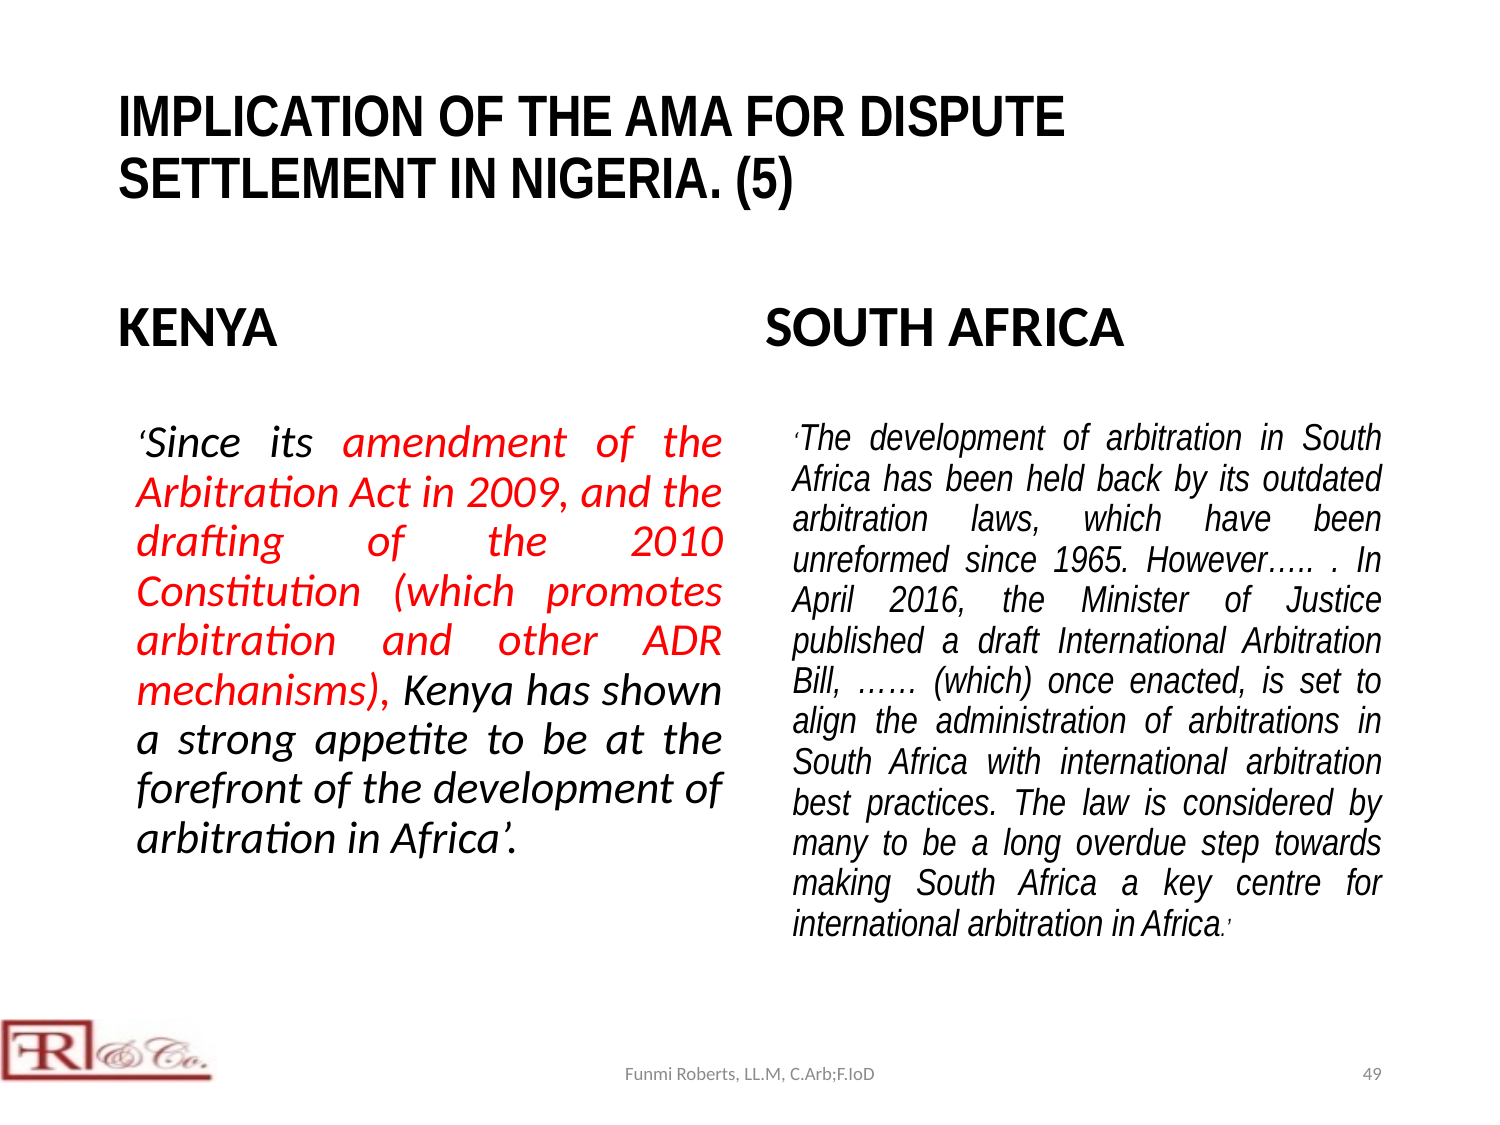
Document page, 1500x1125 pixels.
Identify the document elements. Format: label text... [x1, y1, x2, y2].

slide_number 49 [1059, 1042, 1397, 1103]
list KENYA [103, 278, 738, 367]
list SOUTH AFRICA [750, 304, 1388, 367]
picture [0, 1019, 217, 1083]
list ‘Since its amendment of the Arbitration Act in 2009, and the drafting of the 2010 Constitution (which promotes arbitration and other ADR mechanisms), Kenya has shown a strong appetite to be at the forefront of the development of arbitration in Africa’. [103, 410, 738, 1016]
slide_number [103, 1042, 441, 1103]
footer Funmi Roberts, LL.M, C.Arb;F.IoD [496, 1042, 1004, 1103]
title IMPLICATION OF THE AMA FOR DISPUTE SETTLEMENT IN NIGERIA. (5) [103, 59, 1398, 238]
list ‘The development of arbitration in South Africa has been held back by its outdated arbitration laws, which have been unreformed since 1965. However….. . In April 2016, the Minister of Justice published a draft International Arbitration Bill, …… (which) once enacted, is set to align the administration of arbitrations in South Africa with international arbitration best practices. The law is considered by many to be a long overdue step towards making South Africa a key centre for international arbitration in Africa.’ [759, 410, 1398, 1016]
